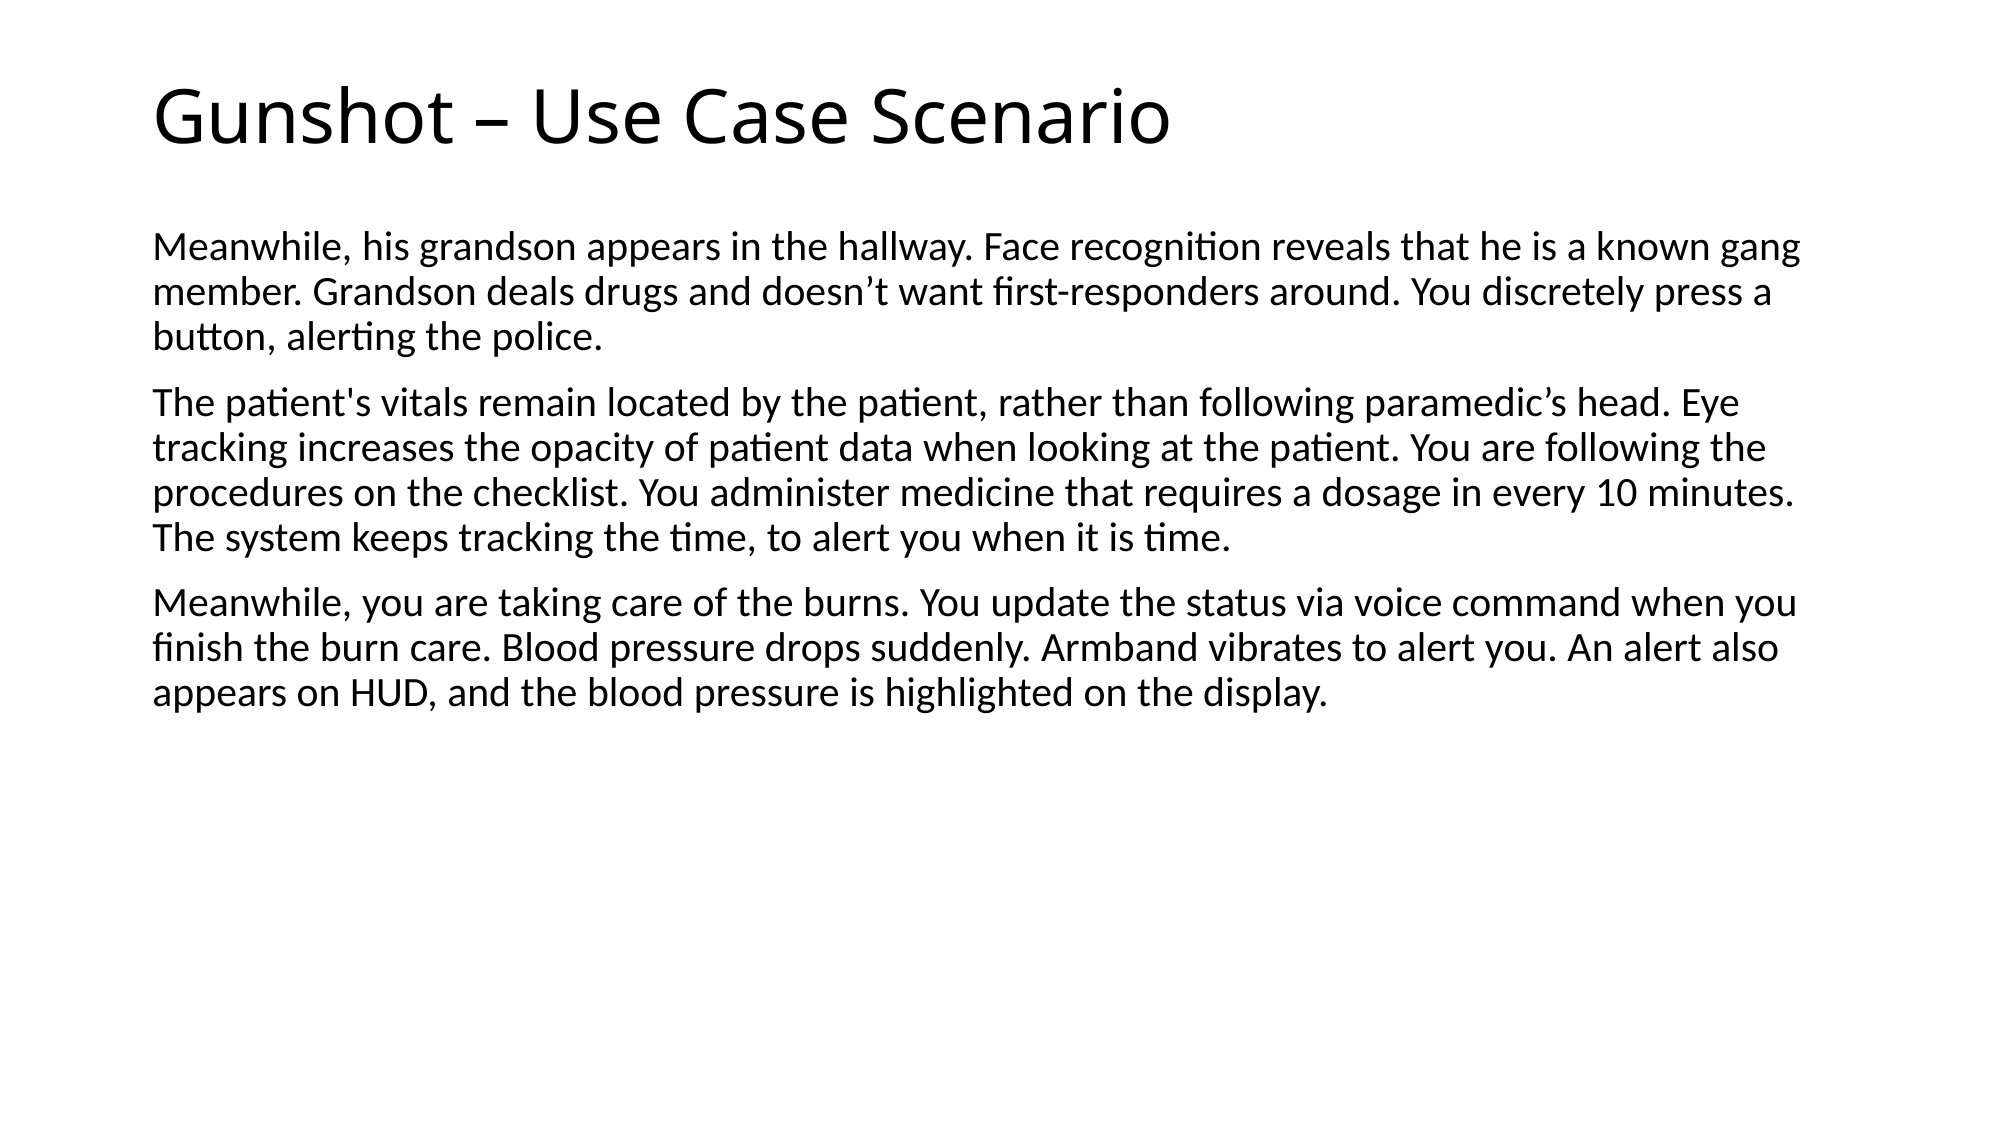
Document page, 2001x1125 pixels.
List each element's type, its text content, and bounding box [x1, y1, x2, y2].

list Meanwhile, his grandson appears in the hallway. Face recognition reveals that he is a known gang member. Grandson deals drugs and doesn’t want first-responders around. You discretely press a button, alerting the police. The patient's vitals remain located by the patient, rather than following paramedic’s head. Eye tracking increases the opacity of patient data when looking at the patient. You are following the procedures on the checklist. You administer medicine that requires a dosage in every 10 minutes. The system keeps tracking the time, to alert you when it is time. Meanwhile, you are taking care of the burns. You update the status via voice command when you finish the burn care. Blood pressure drops suddenly. Armband vibrates to alert you. An alert also appears on HUD, and the blood pressure is highlighted on the display. [137, 216, 1863, 1074]
title Gunshot – Use Case Scenario [137, 59, 1863, 179]
